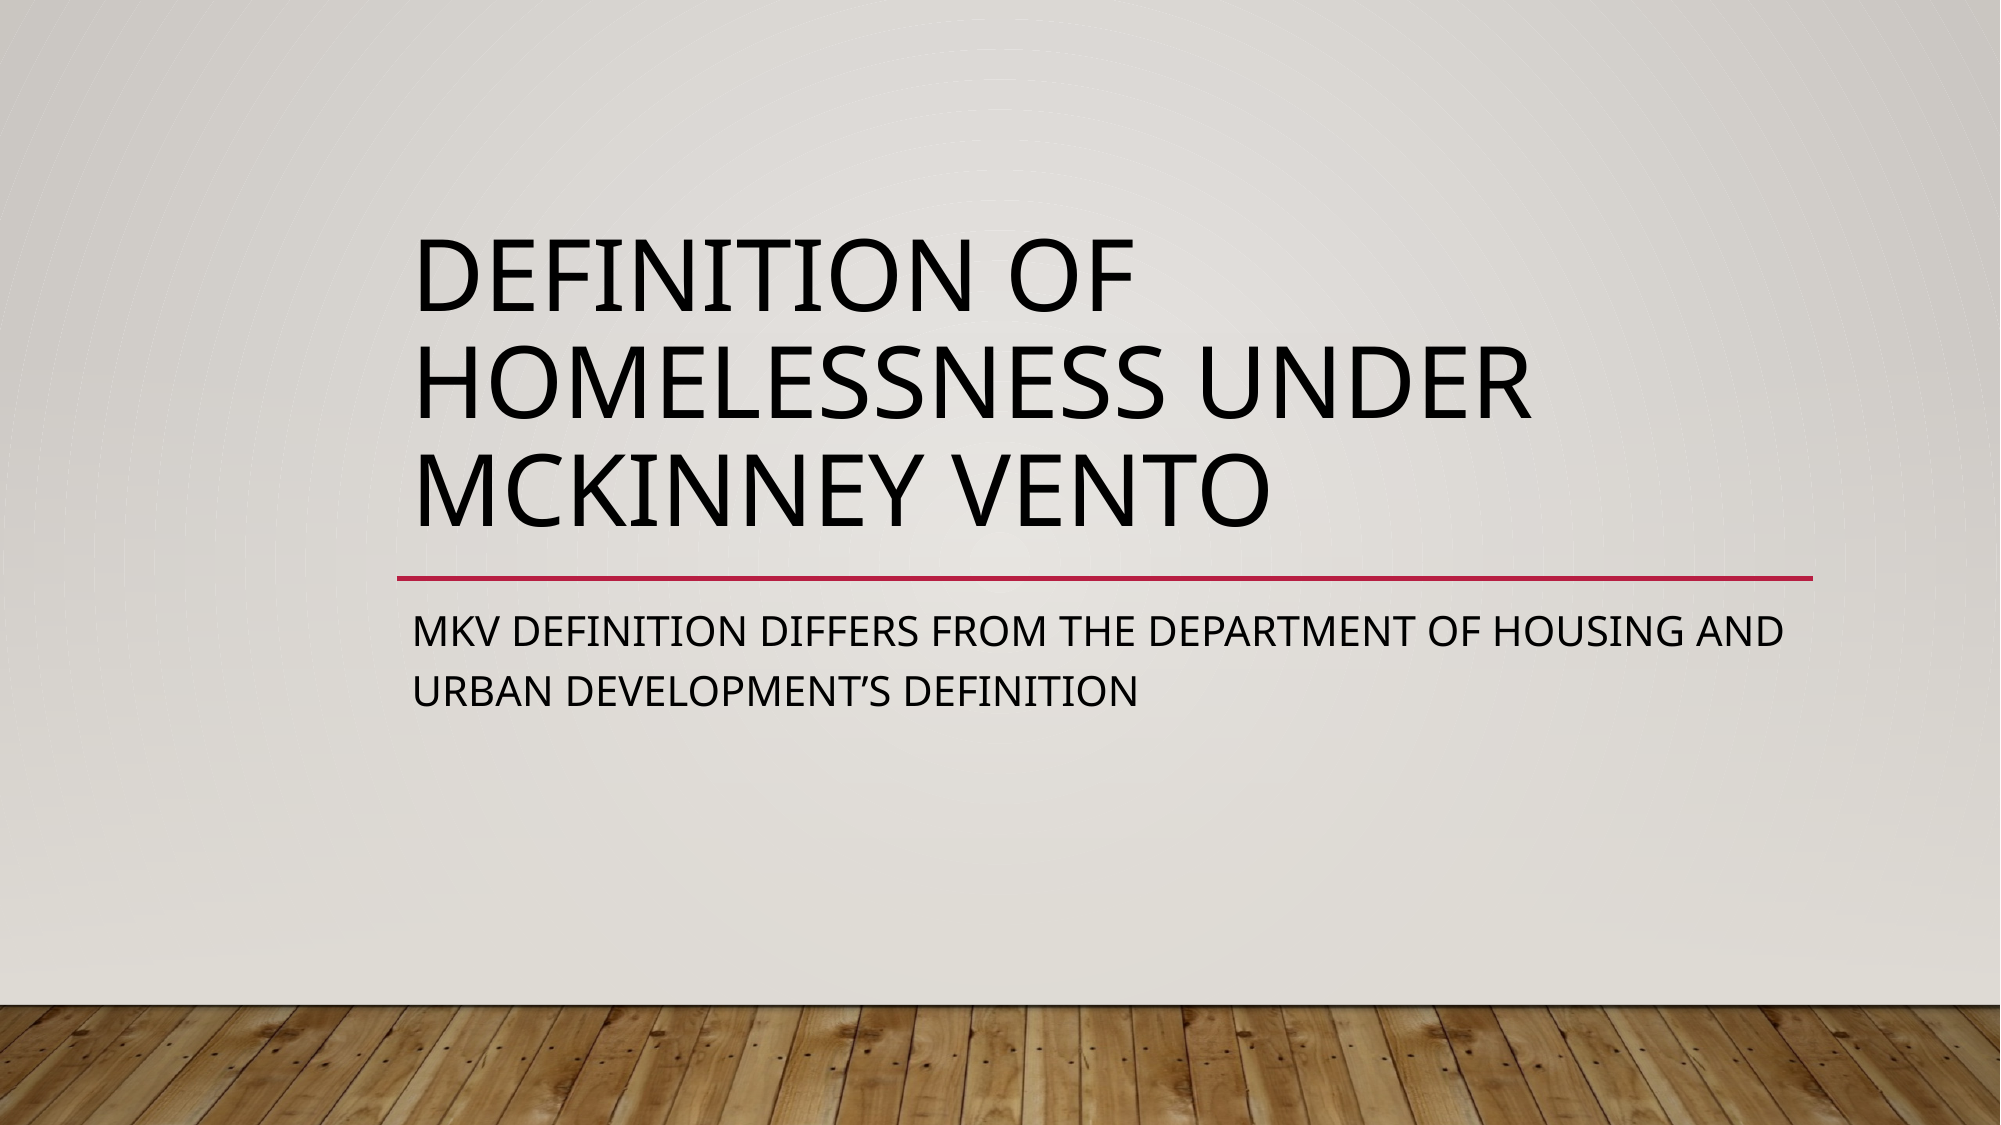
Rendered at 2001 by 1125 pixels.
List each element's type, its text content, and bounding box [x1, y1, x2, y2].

picture [0, 1005, 2000, 1125]
title Definition of homelessness under mckinney vento [396, 131, 1814, 549]
subtitle MKV definition differs from the department of housing and urban development’s definition [396, 579, 1814, 740]
